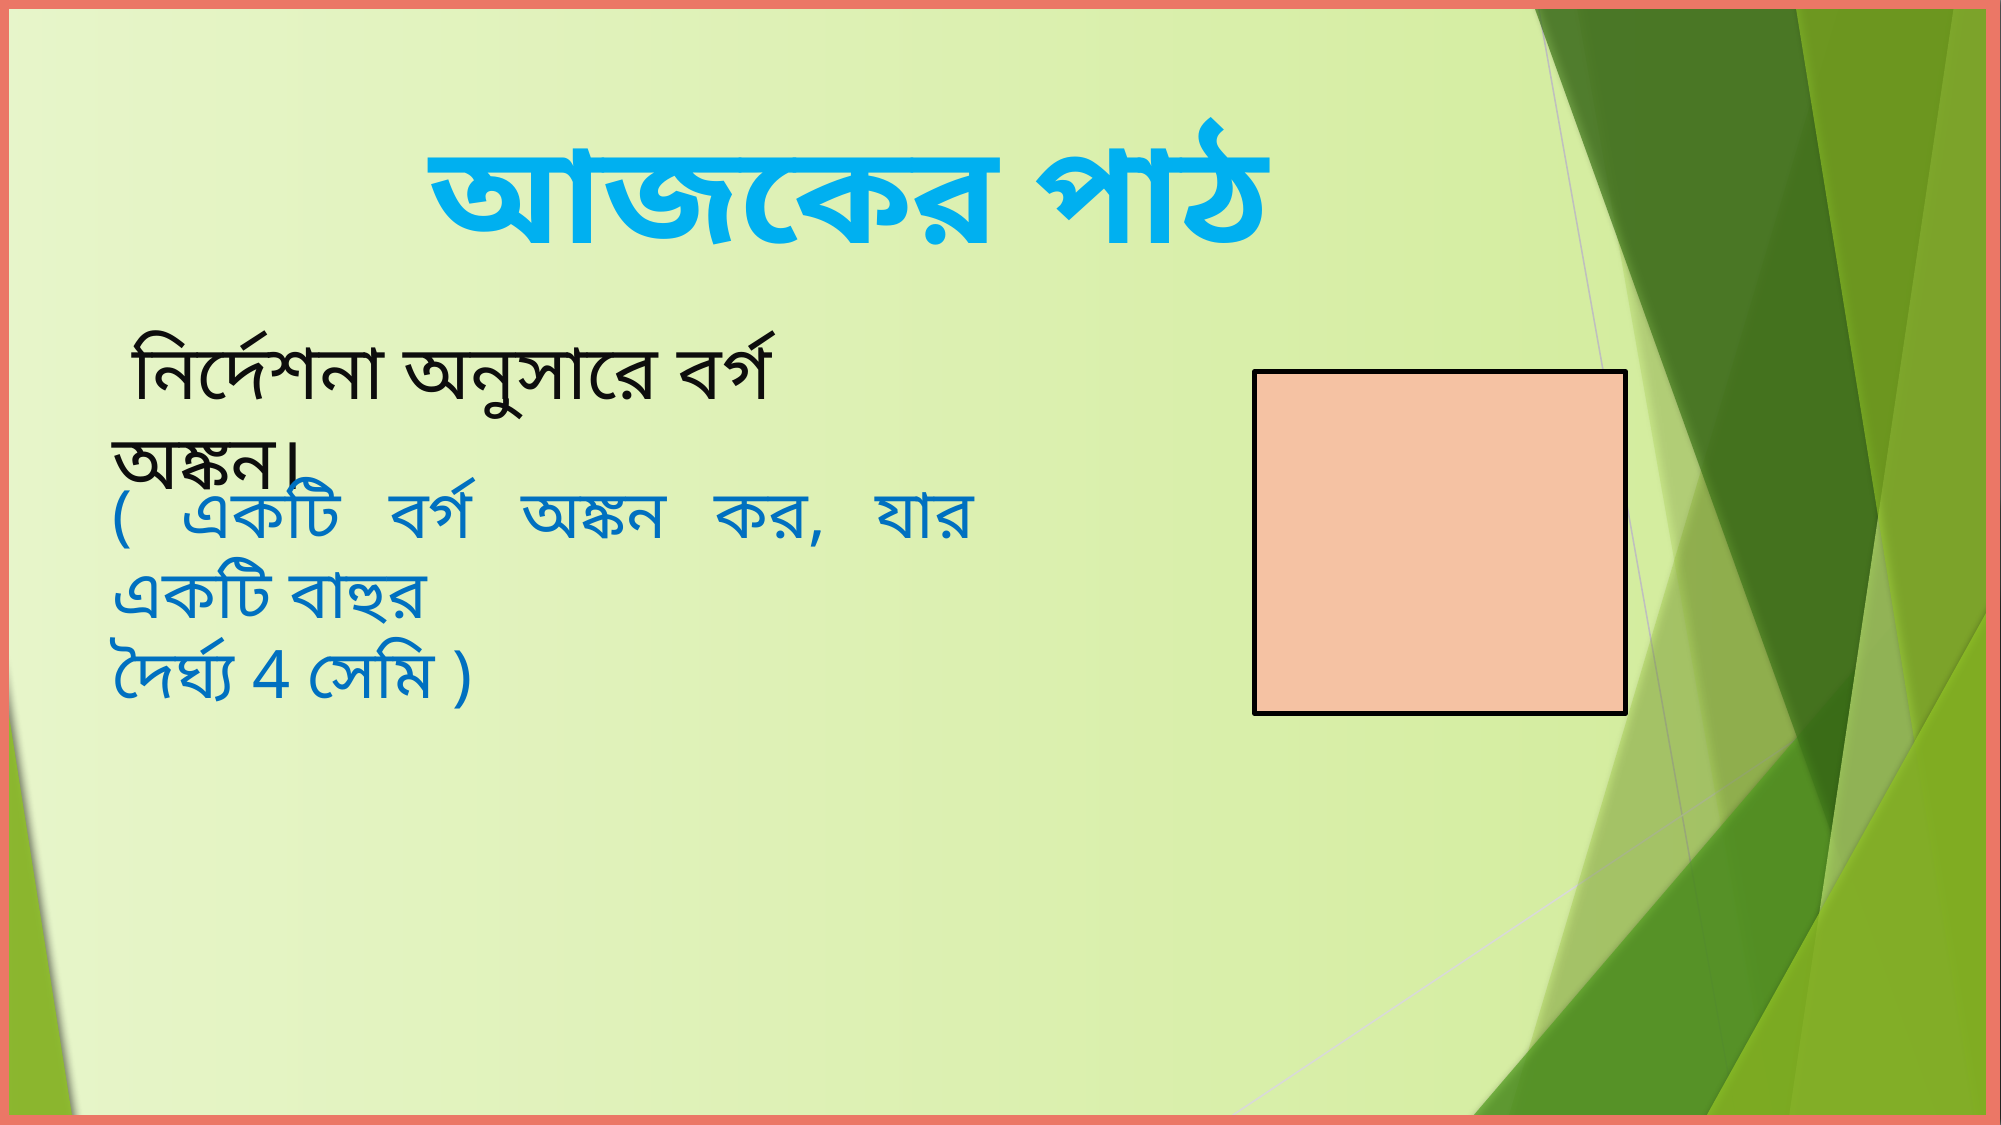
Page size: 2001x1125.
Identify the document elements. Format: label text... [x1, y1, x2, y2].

text_box ( একটি বর্গ অঙ্কন কর, যার একটি বাহুর দৈর্ঘ্য 4 সেমি ) [97, 511, 990, 671]
text_box [0, 0, 1997, 1125]
text_box নির্দেশনা অনুসারে বর্গ অঙ্কন। [97, 371, 819, 459]
text_box [1252, 369, 1628, 715]
text_box আজকের পাঠ [301, 98, 1398, 279]
